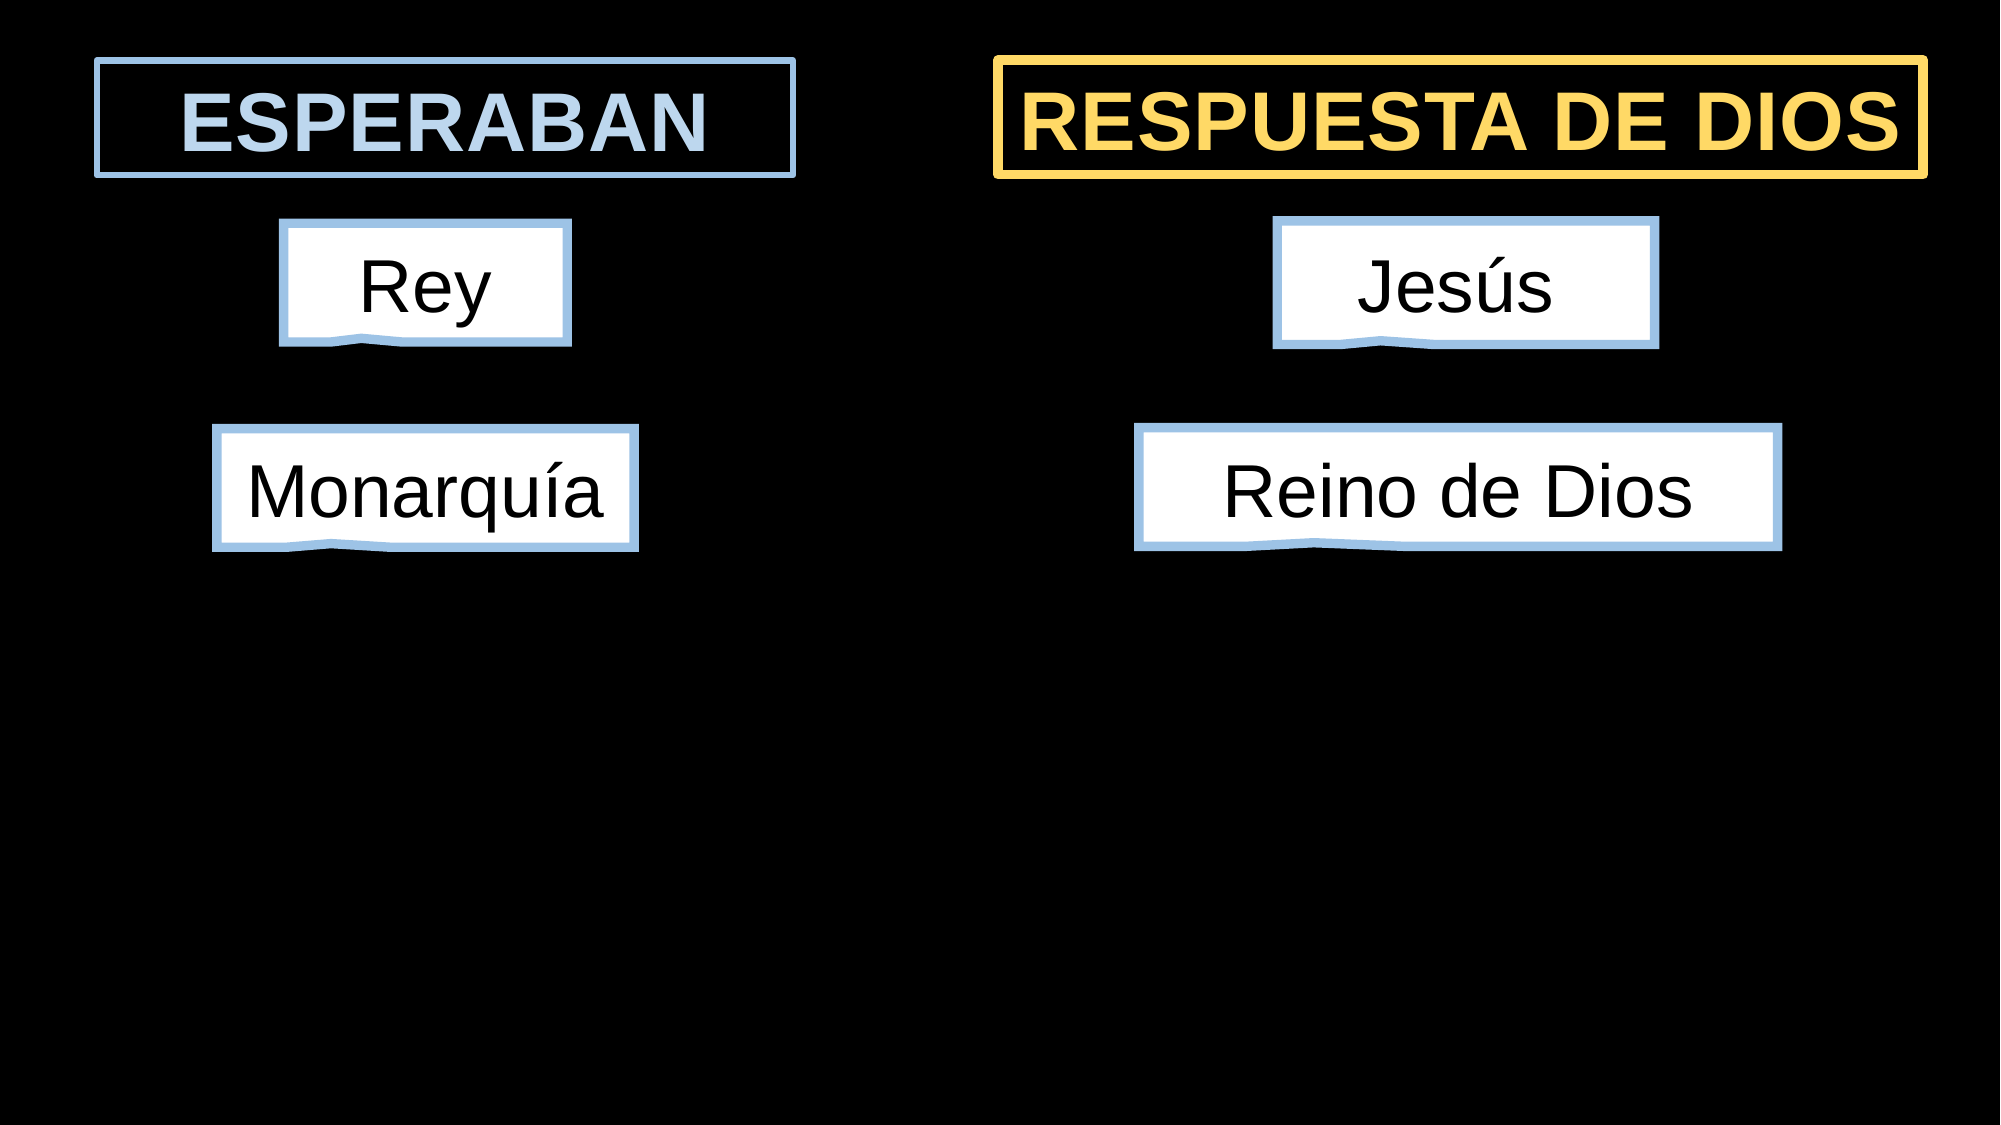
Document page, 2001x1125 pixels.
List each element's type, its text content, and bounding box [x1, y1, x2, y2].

text_box Rey [282, 222, 569, 344]
text_box Monarquía [215, 427, 636, 549]
text_box Reino de Dios [1137, 426, 1779, 548]
text_box [0, 0, 2000, 1125]
text_box Jesús Jesús [1276, 219, 1656, 346]
text_box ESPERABAN [96, 60, 793, 176]
text_box RESPUESTA DE DIOS [997, 59, 1924, 175]
